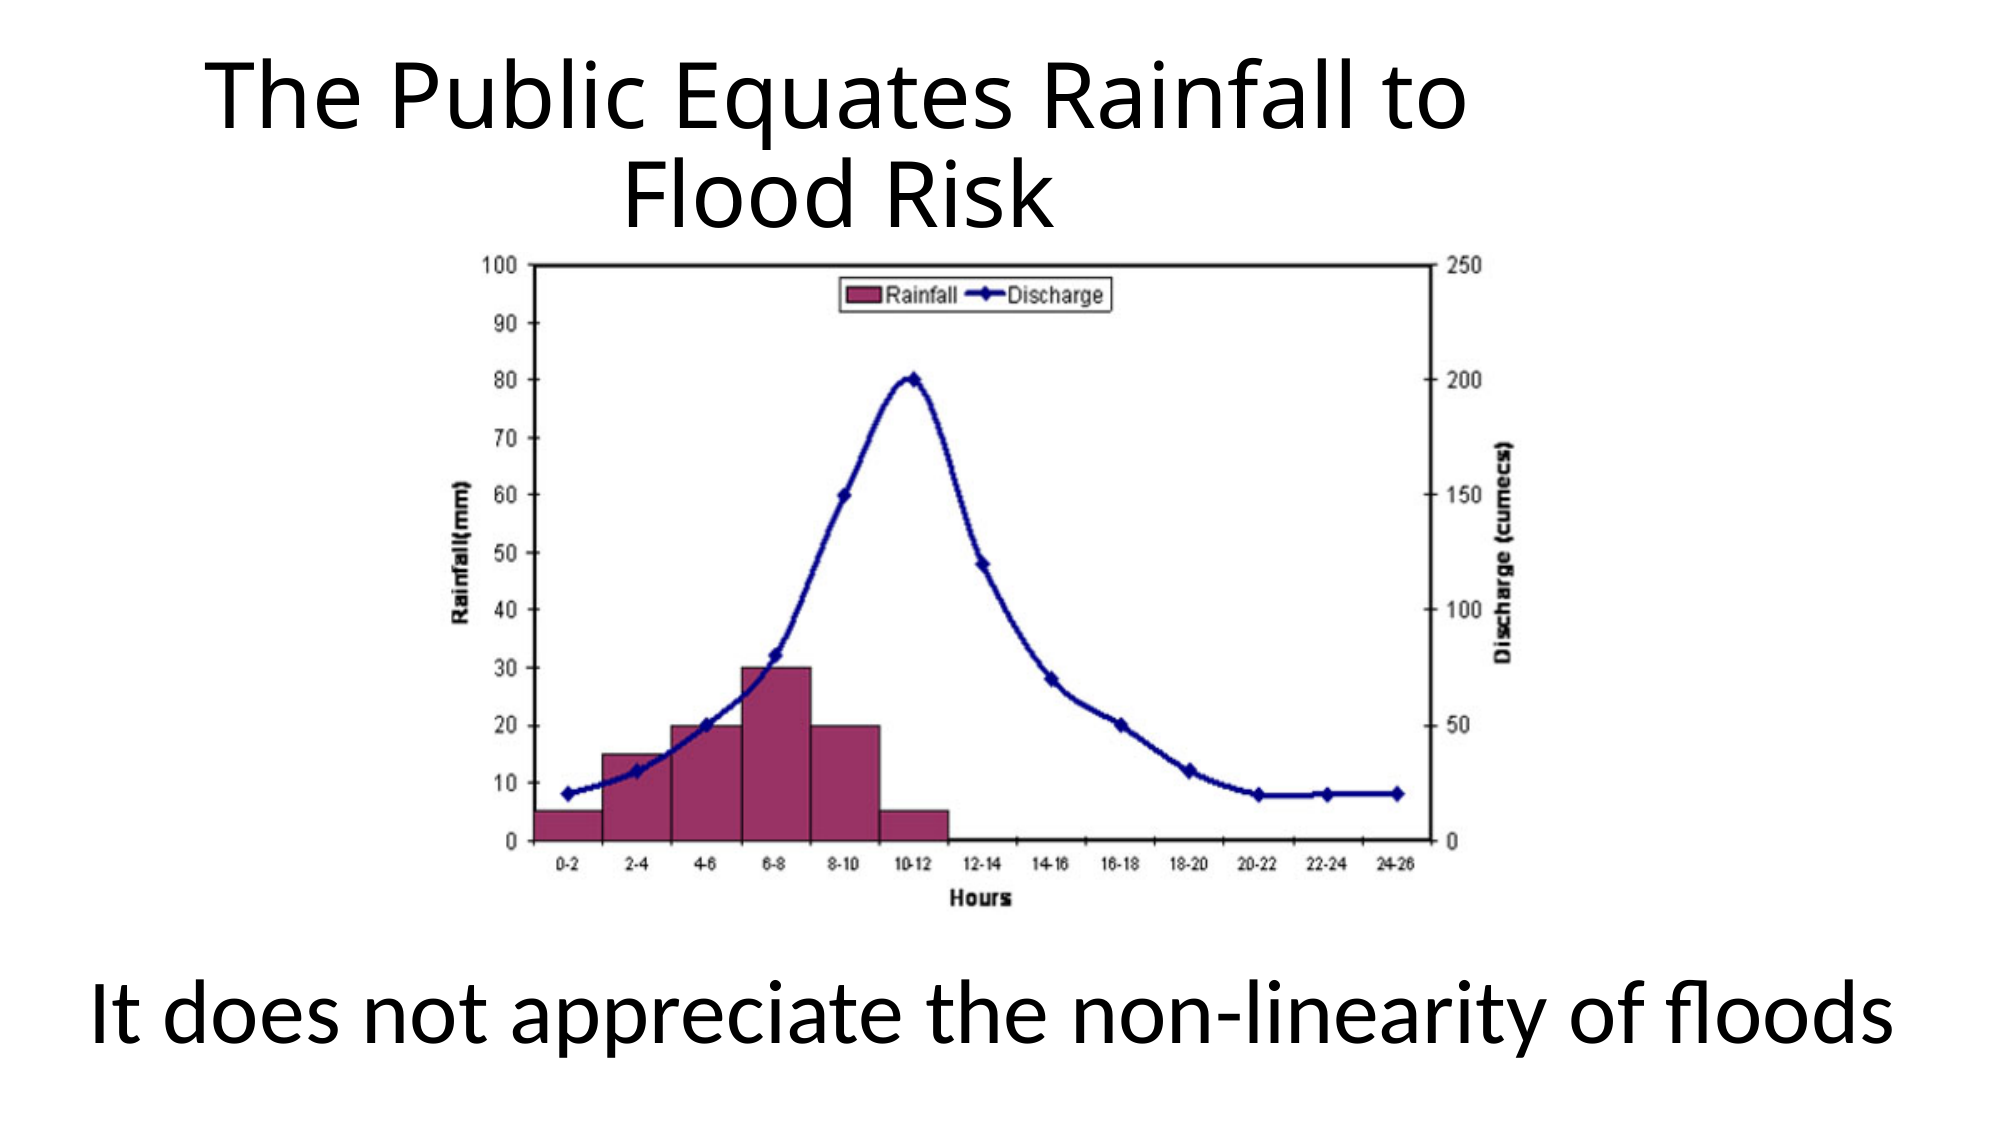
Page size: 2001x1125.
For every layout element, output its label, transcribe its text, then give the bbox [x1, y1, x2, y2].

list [440, 252, 1523, 915]
text_box It does not appreciate the non-linearity of floods [24, 944, 1962, 1070]
title The Public Equates Rainfall to Flood Risk [78, 39, 1598, 258]
